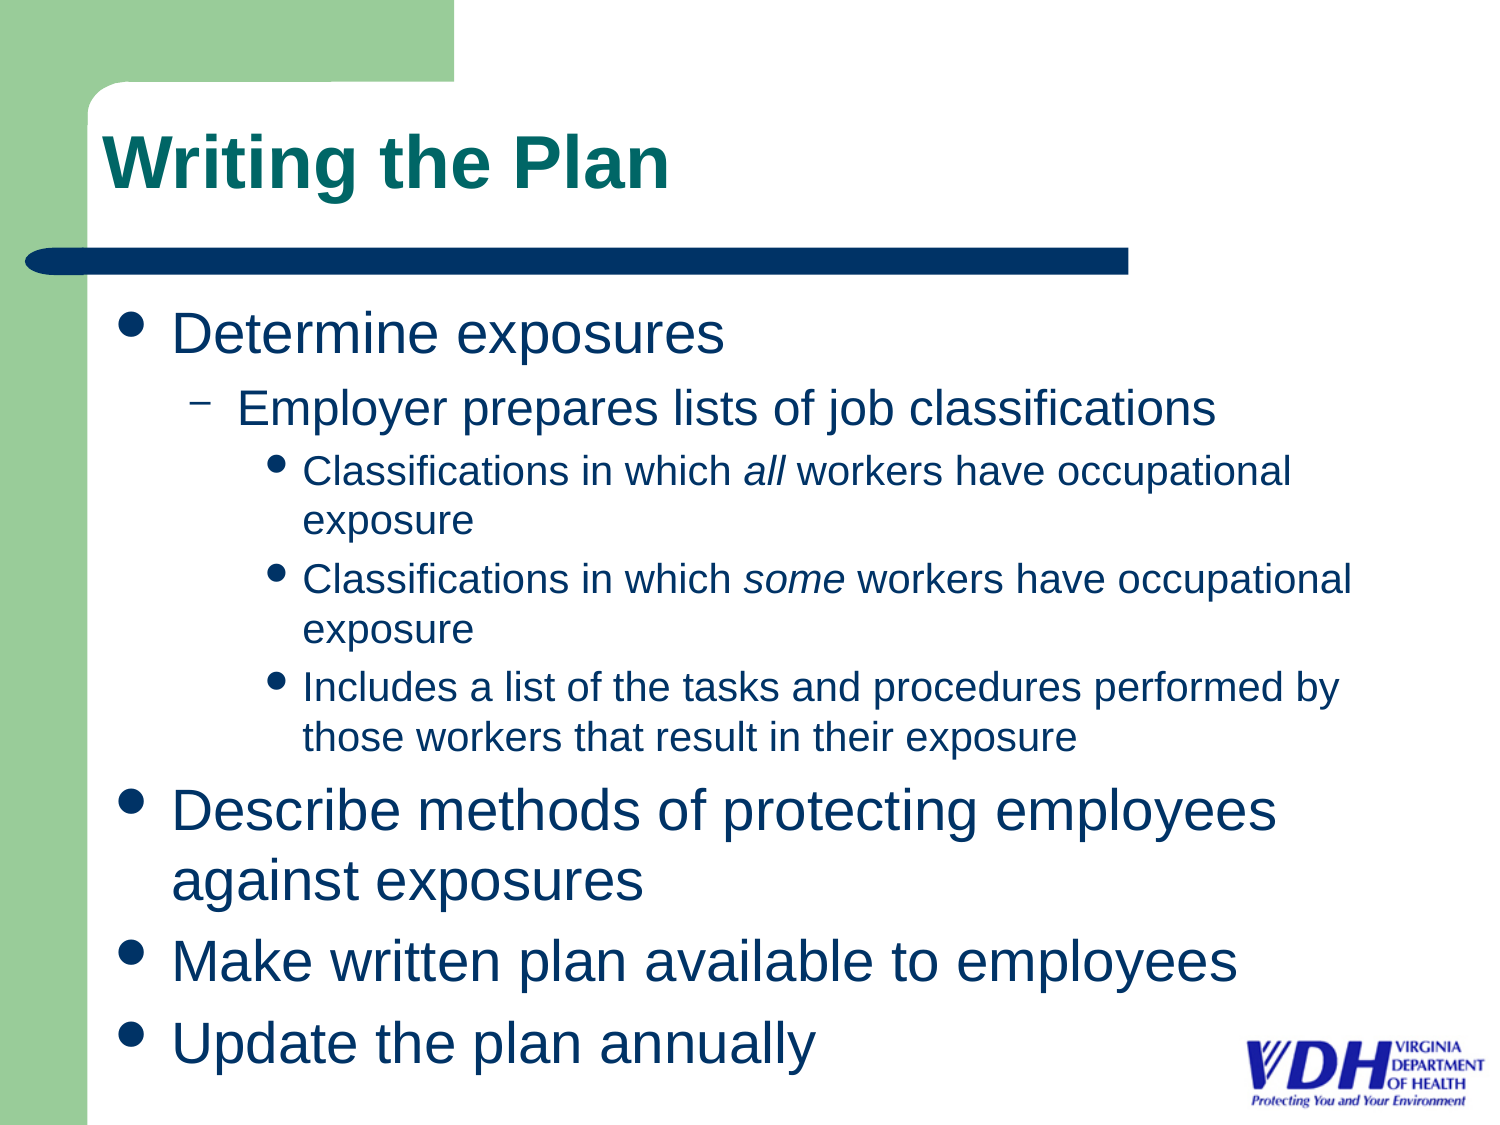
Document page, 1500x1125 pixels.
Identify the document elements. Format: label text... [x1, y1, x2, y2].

title Writing the Plan [87, 87, 1388, 213]
list Determine exposures Employer prepares lists of job classifications Classifications in which all workers have occupational exposure Classifications in which some workers have occupational exposure Includes a list of the tasks and procedures performed by those workers that result in their exposure Describe methods of protecting employees against exposures Make written plan available to employees Update the plan annually [99, 287, 1376, 988]
picture [1237, 1035, 1500, 1120]
